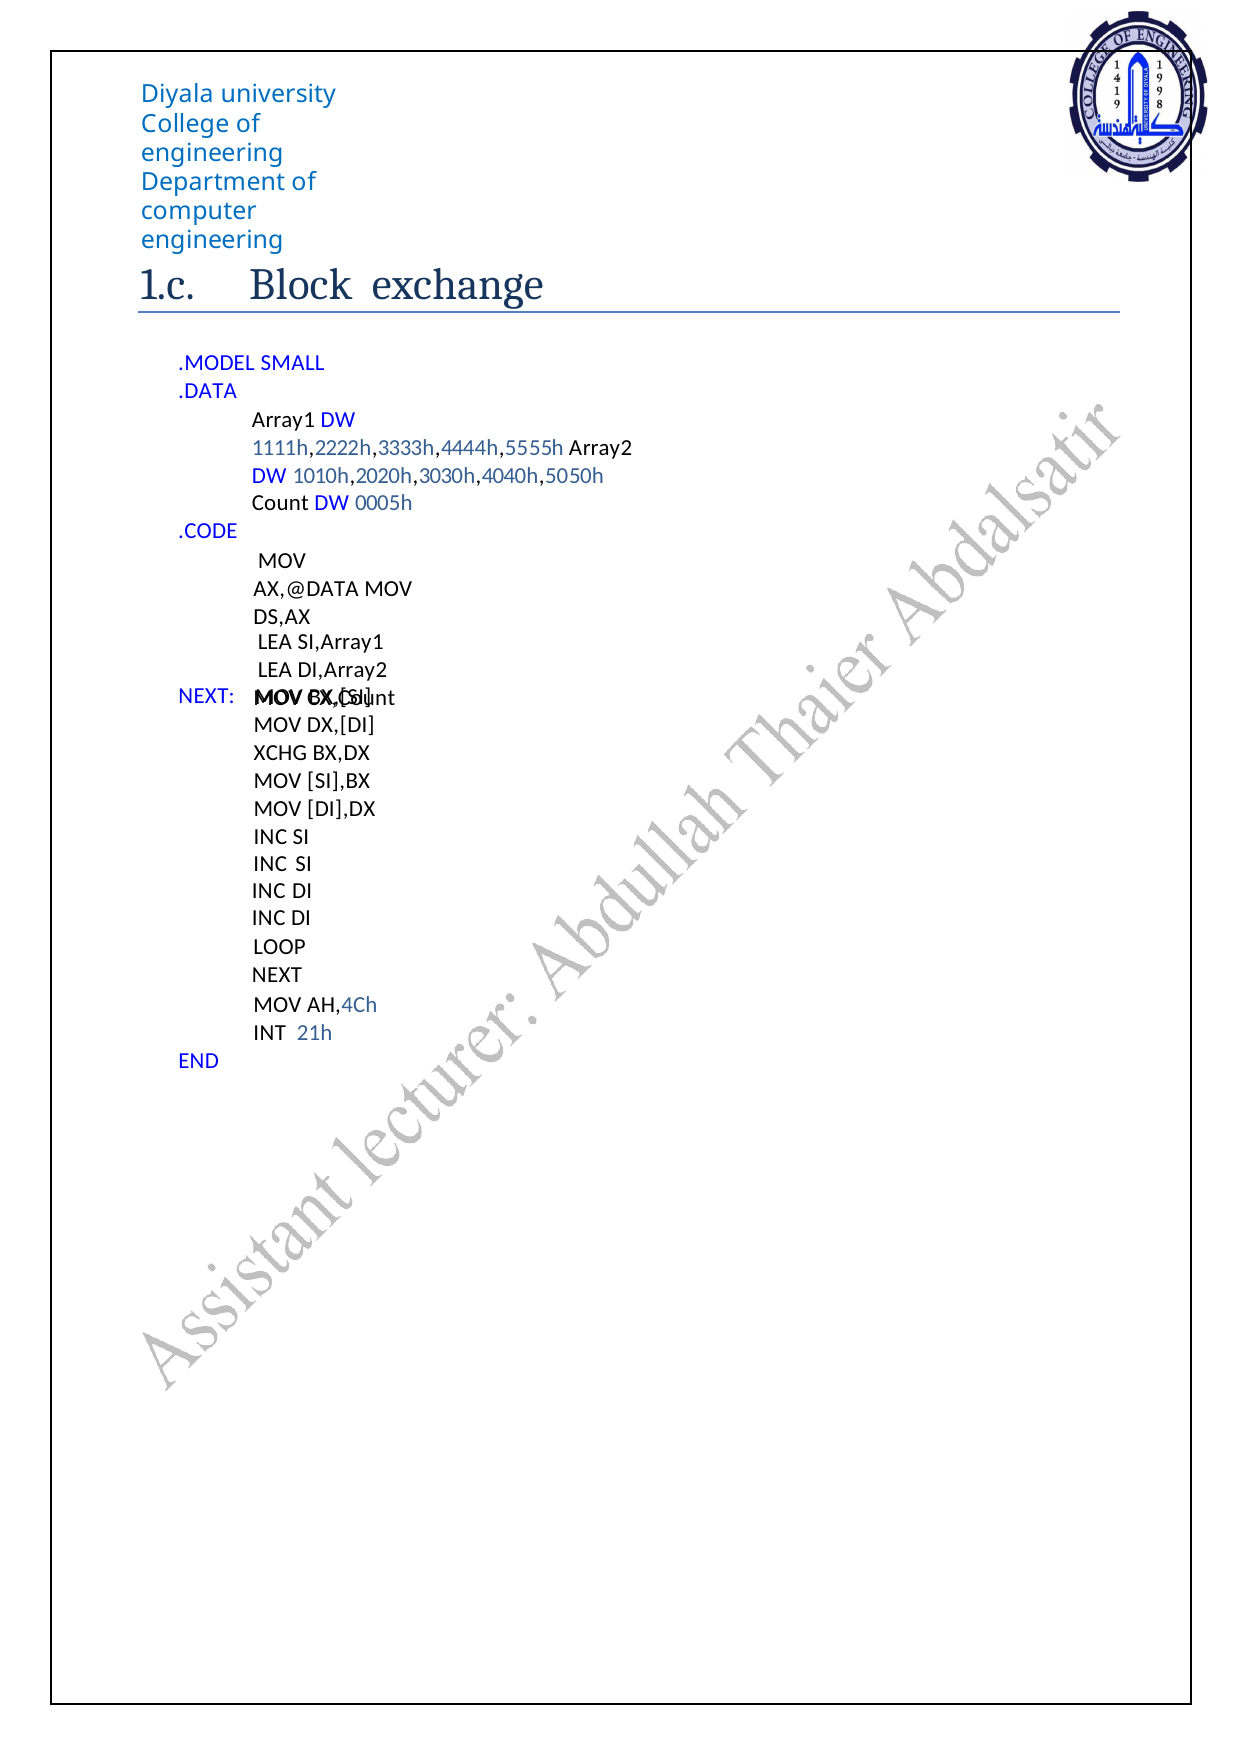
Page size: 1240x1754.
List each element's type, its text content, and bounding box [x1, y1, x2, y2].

text_box Diyala university College of engineering Department of computer engineering [138, 77, 503, 254]
text_box [1069, 11, 1208, 182]
text_box MOV AH,4Ch INT 21h END [176, 988, 379, 1074]
text_box NEXT: [176, 680, 237, 709]
picture [142, 404, 1121, 1391]
text_box 1.c. Block exchange .MODEL SMALL .DATA Array1 DW 1111h,2222h,3333h,4444h,5555h Array2 DW 1010h,2020h,3030h,4040h,5050h Count DW 0005h .CODE MOV AX,@DATA MOV DS,AX LEA SI,Array1 LEA DI,Array2 MOV CX,Count [138, 255, 670, 711]
text_box MOV BX,[SI] MOV DX,[DI] XCHG BX,DX MOV [SI],BX MOV [DI],DX INC SI INC SI INC DI INC DI LOOP NEXT [249, 680, 380, 987]
